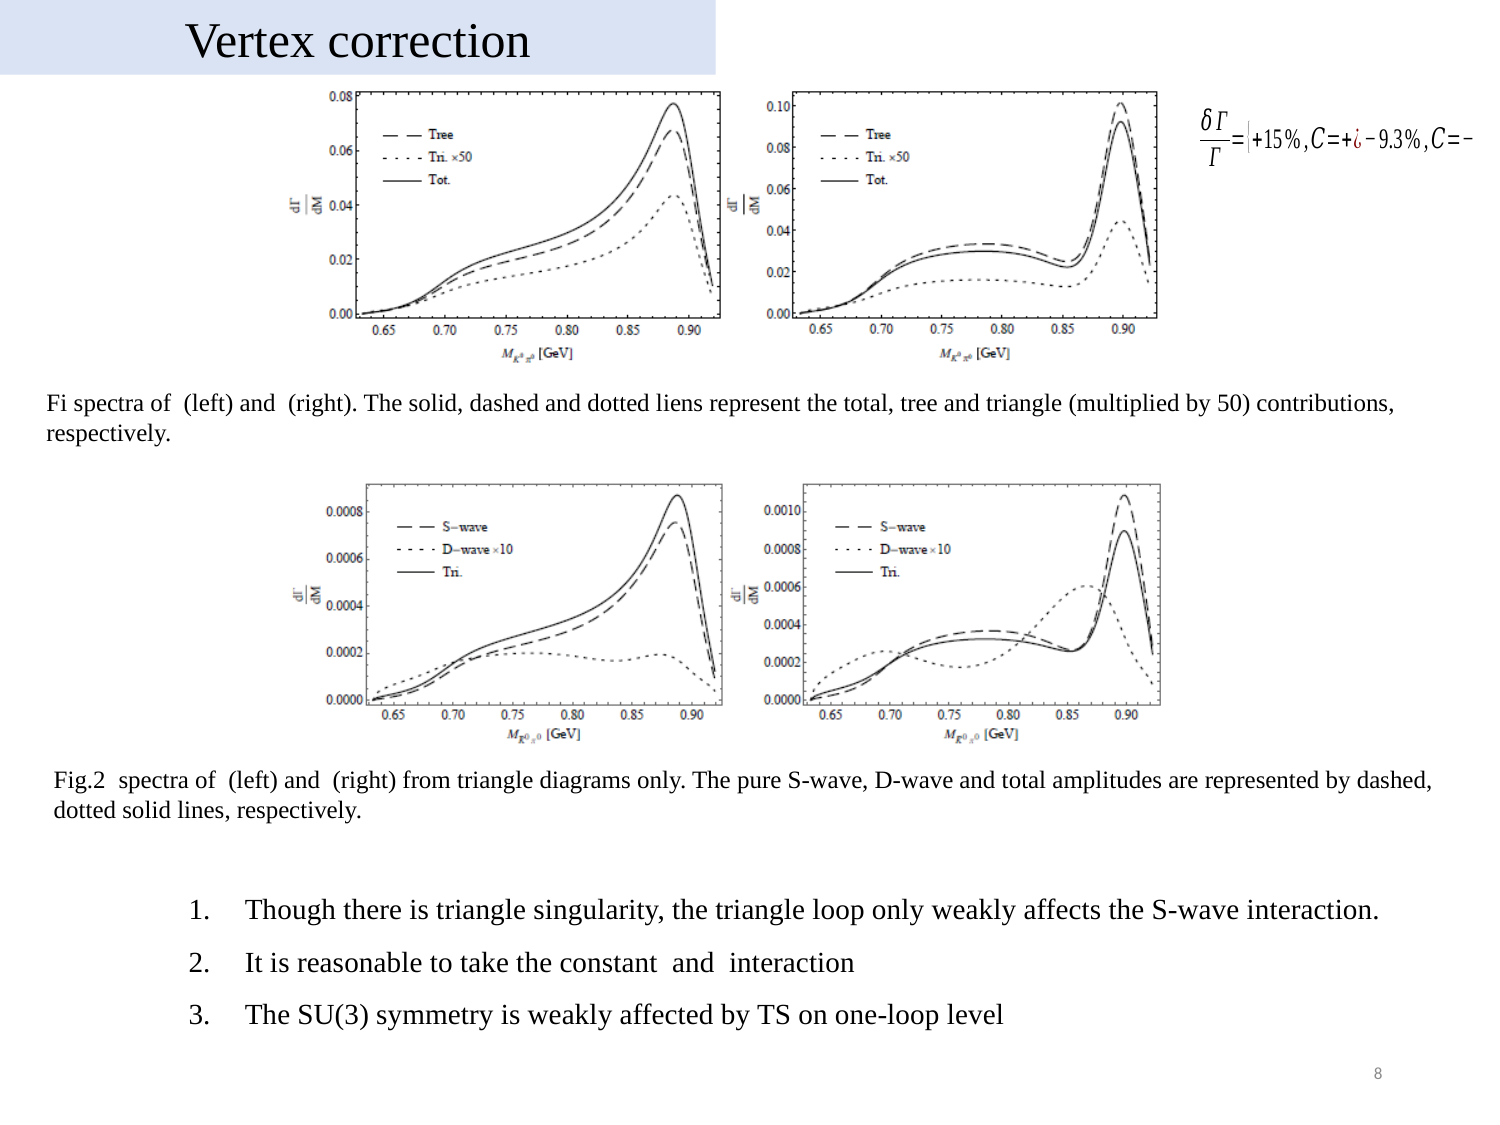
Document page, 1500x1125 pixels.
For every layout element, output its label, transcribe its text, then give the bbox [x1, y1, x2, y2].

slide_number 8 [1060, 1042, 1398, 1103]
text_box Vertex correction [0, 0, 716, 75]
picture [287, 470, 1166, 751]
picture [283, 75, 1170, 369]
